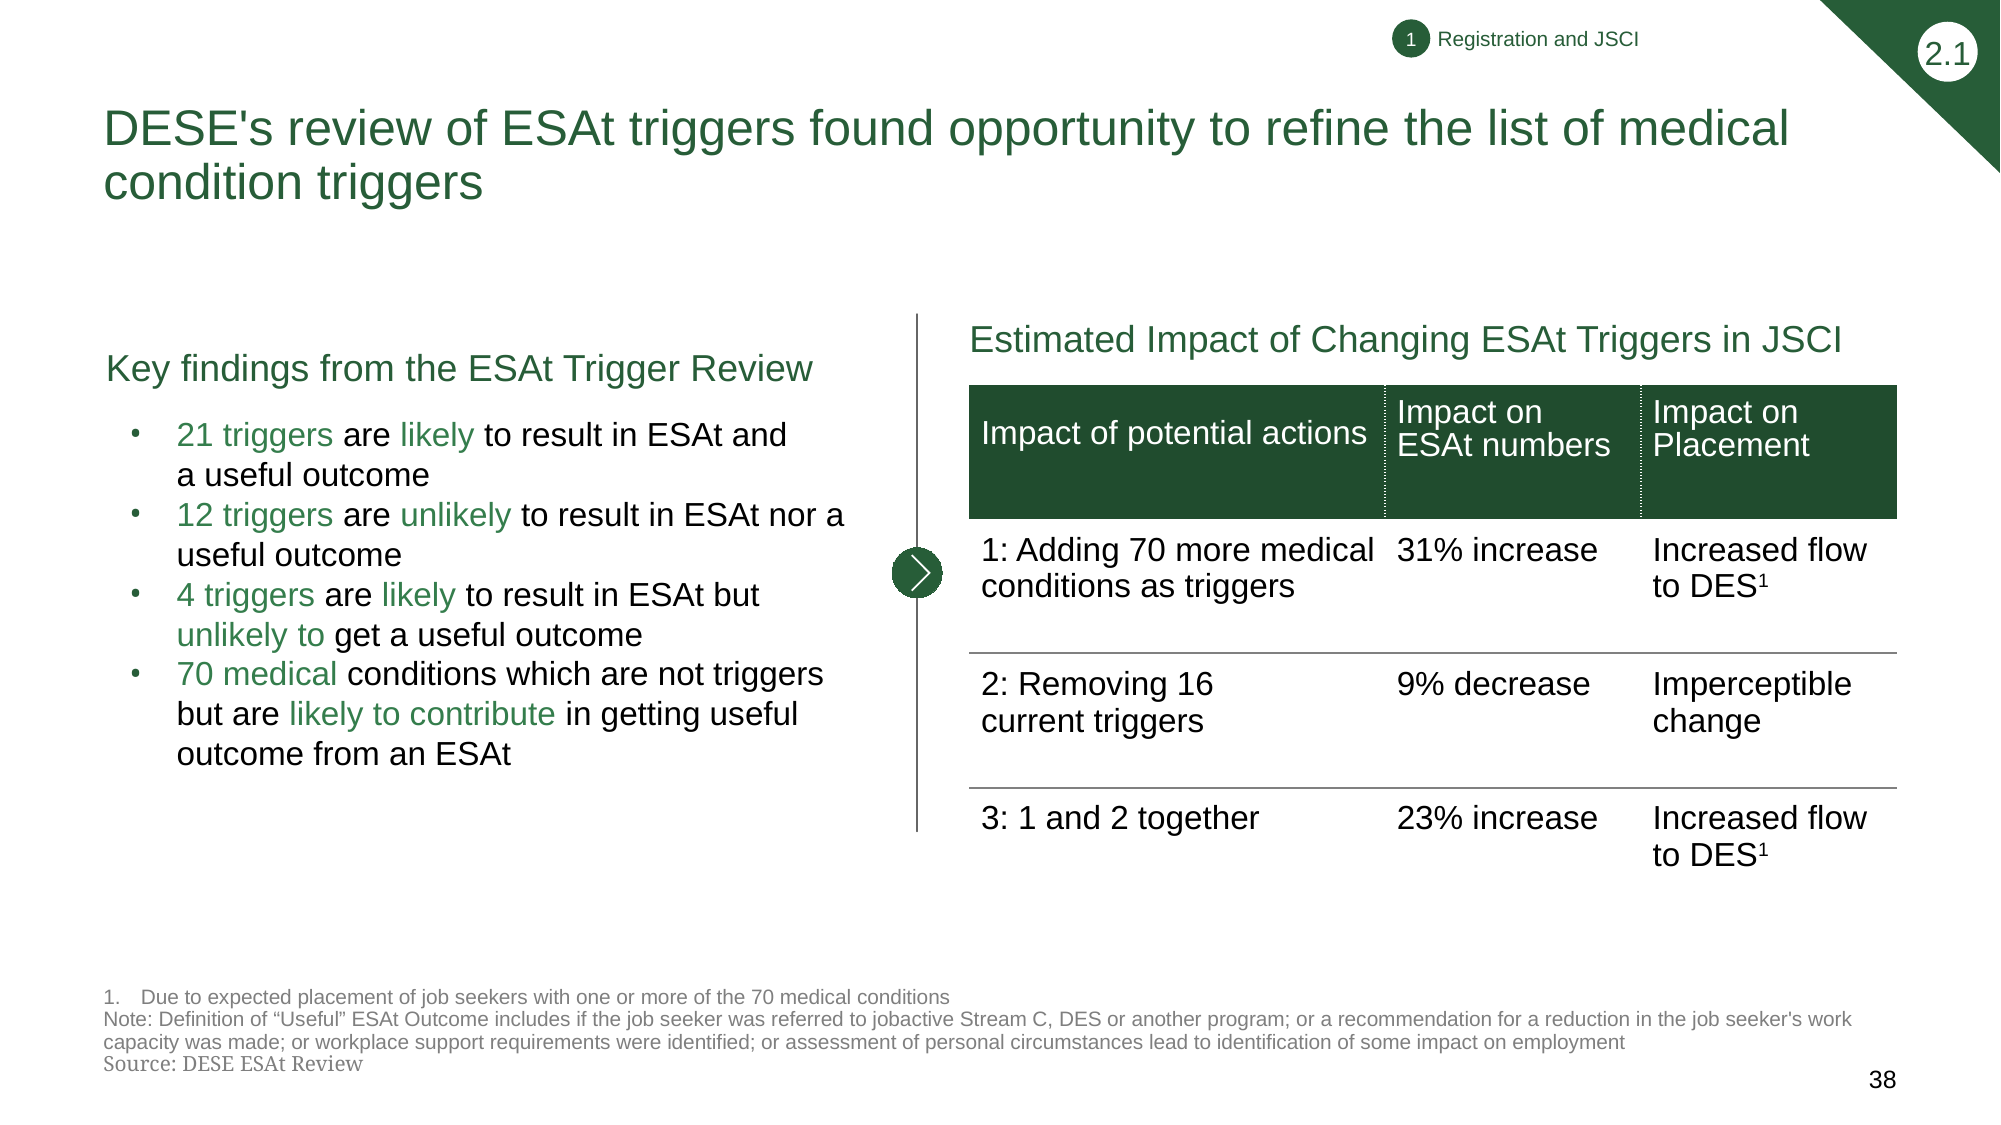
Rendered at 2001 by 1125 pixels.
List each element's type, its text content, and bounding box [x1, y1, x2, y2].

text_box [891, 313, 943, 832]
table_cell 2: Removing 16 current triggers [969, 654, 1385, 787]
text_box 2.1 [1917, 21, 1978, 82]
title DESE's review of ESAt triggers found opportunity to refine the list of medical condition triggers [103, 102, 1897, 212]
table_cell 1: Adding 70 more medical conditions as triggers [969, 519, 1385, 652]
table_header Impact of potential actions [969, 385, 1385, 519]
table_cell Increased flow to DES1 [1641, 789, 1897, 922]
table_cell Imperceptible change [1641, 654, 1897, 787]
text_box 1 [1392, 19, 1431, 58]
table_cell 23% increase [1385, 789, 1641, 922]
table_cell Increased flow to DES1 [1641, 519, 1897, 652]
table_cell 3: 1 and 2 together [969, 789, 1385, 922]
table_header Impact on ESAt numbers [1385, 385, 1641, 519]
text_box Due to expected placement of job seekers with one or more of the 70 medical conditions Note: Definition of “Useful” ESAt Outcome includes if the job seeker was referred to jobactive Stream C, DES or another program; or a recommendation for a reduction in the job seeker's work capacity was made; or workplace support requirements were identified; or assessment of personal circumstances lead to identification of some impact on employment Source: DESE ESAt Review [103, 986, 1897, 1076]
table_header Impact on Placement [1641, 385, 1897, 519]
table_cell 31% increase [1385, 519, 1641, 652]
text_box Estimated Impact of Changing ESAt Triggers in JSCI [969, 285, 1853, 361]
text_box Registration and JSCI [1420, 17, 1836, 60]
table_cell 9% decrease [1385, 654, 1641, 787]
text_box [1819, 0, 2000, 174]
text_box Key findings from the ESAt Trigger Review [105, 313, 866, 390]
text_box 21 triggers are likely to result in ESAt and a useful outcome 12 triggers are unlikely to result in ESAt nor a useful outcome 4 triggers are likely to result in ESAt but unlikely to get a useful outcome 70 medical conditions which are not triggers but are likely to contribute in getting useful outcome from an ESAt [105, 412, 866, 773]
